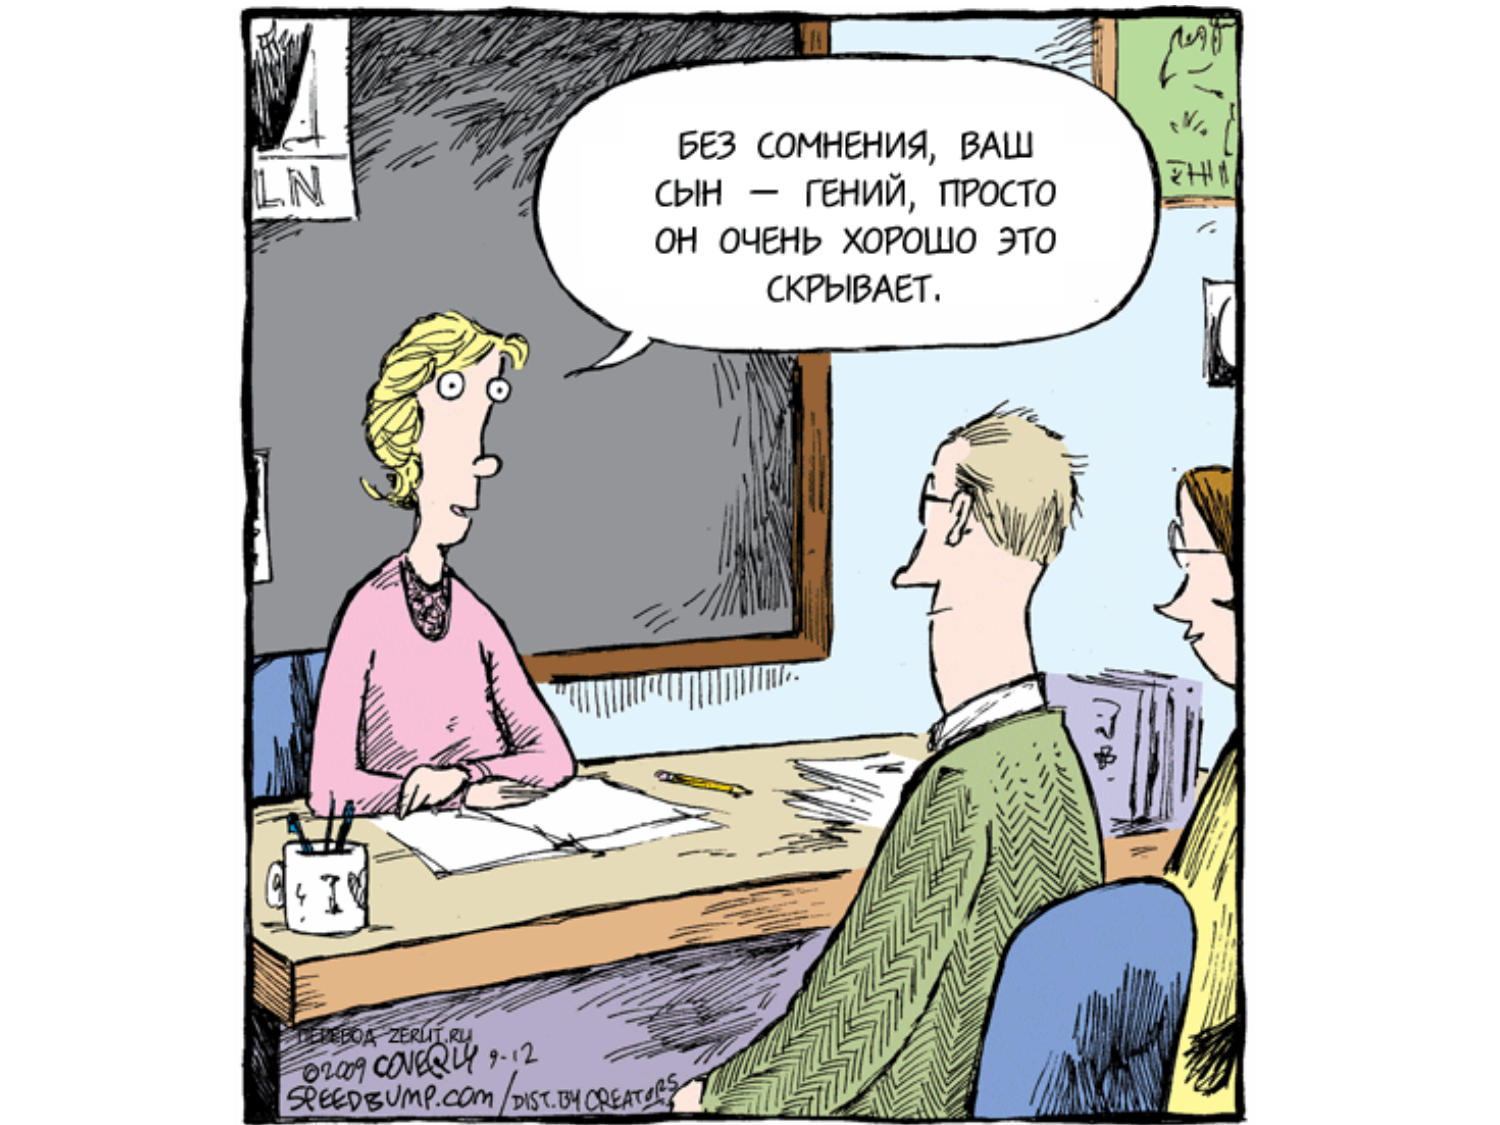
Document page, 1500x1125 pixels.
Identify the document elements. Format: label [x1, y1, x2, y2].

picture [234, 4, 1255, 1125]
